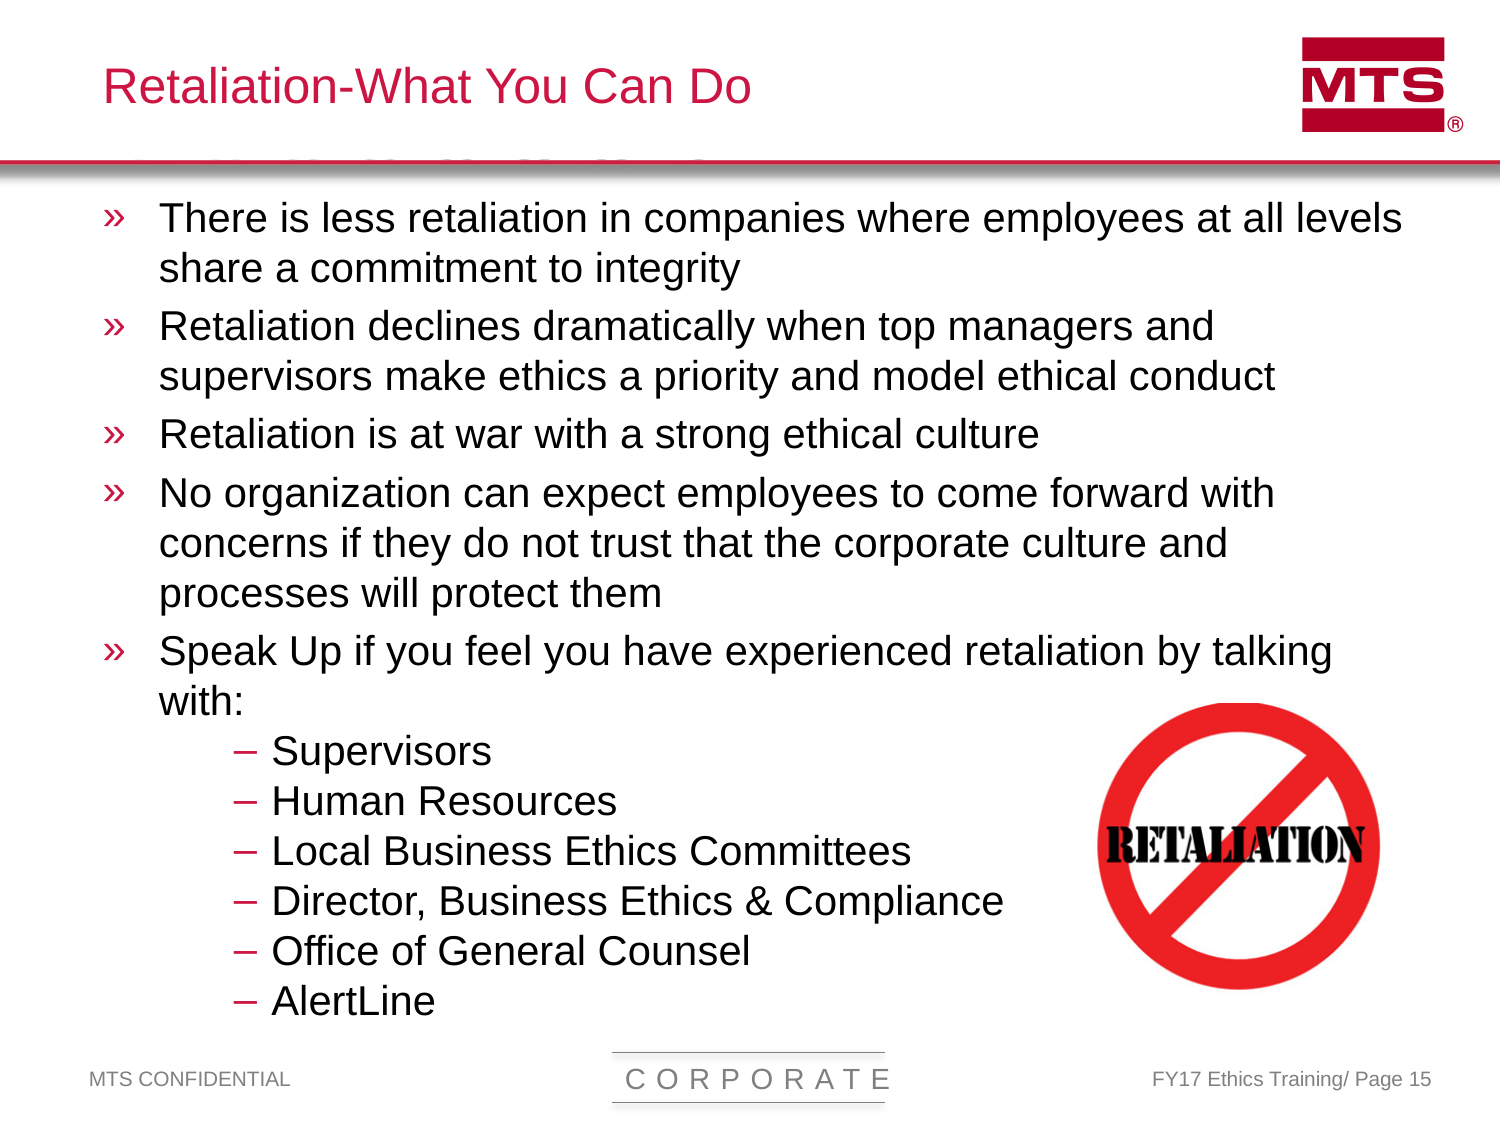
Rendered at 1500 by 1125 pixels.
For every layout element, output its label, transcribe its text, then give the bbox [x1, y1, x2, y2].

picture [0, 159, 1500, 188]
picture [1301, 36, 1464, 134]
title Retaliation-What You Can Do [87, 12, 1206, 155]
picture [1084, 703, 1389, 1005]
list There is less retaliation in companies where employees at all levels share a commitment to integrity Retaliation declines dramatically when top managers and supervisors make ethics a priority and model ethical conduct Retaliation is at war with a strong ethical culture No organization can expect employees to come forward with concerns if they do not trust that the corporate culture and processes will protect them Speak Up if you feel you have experienced retaliation by talking with: Supervisors Human Resources Local Business Ethics Committees Director, Business Ethics & Compliance Office of General Counsel AlertLine [68, 182, 1425, 996]
